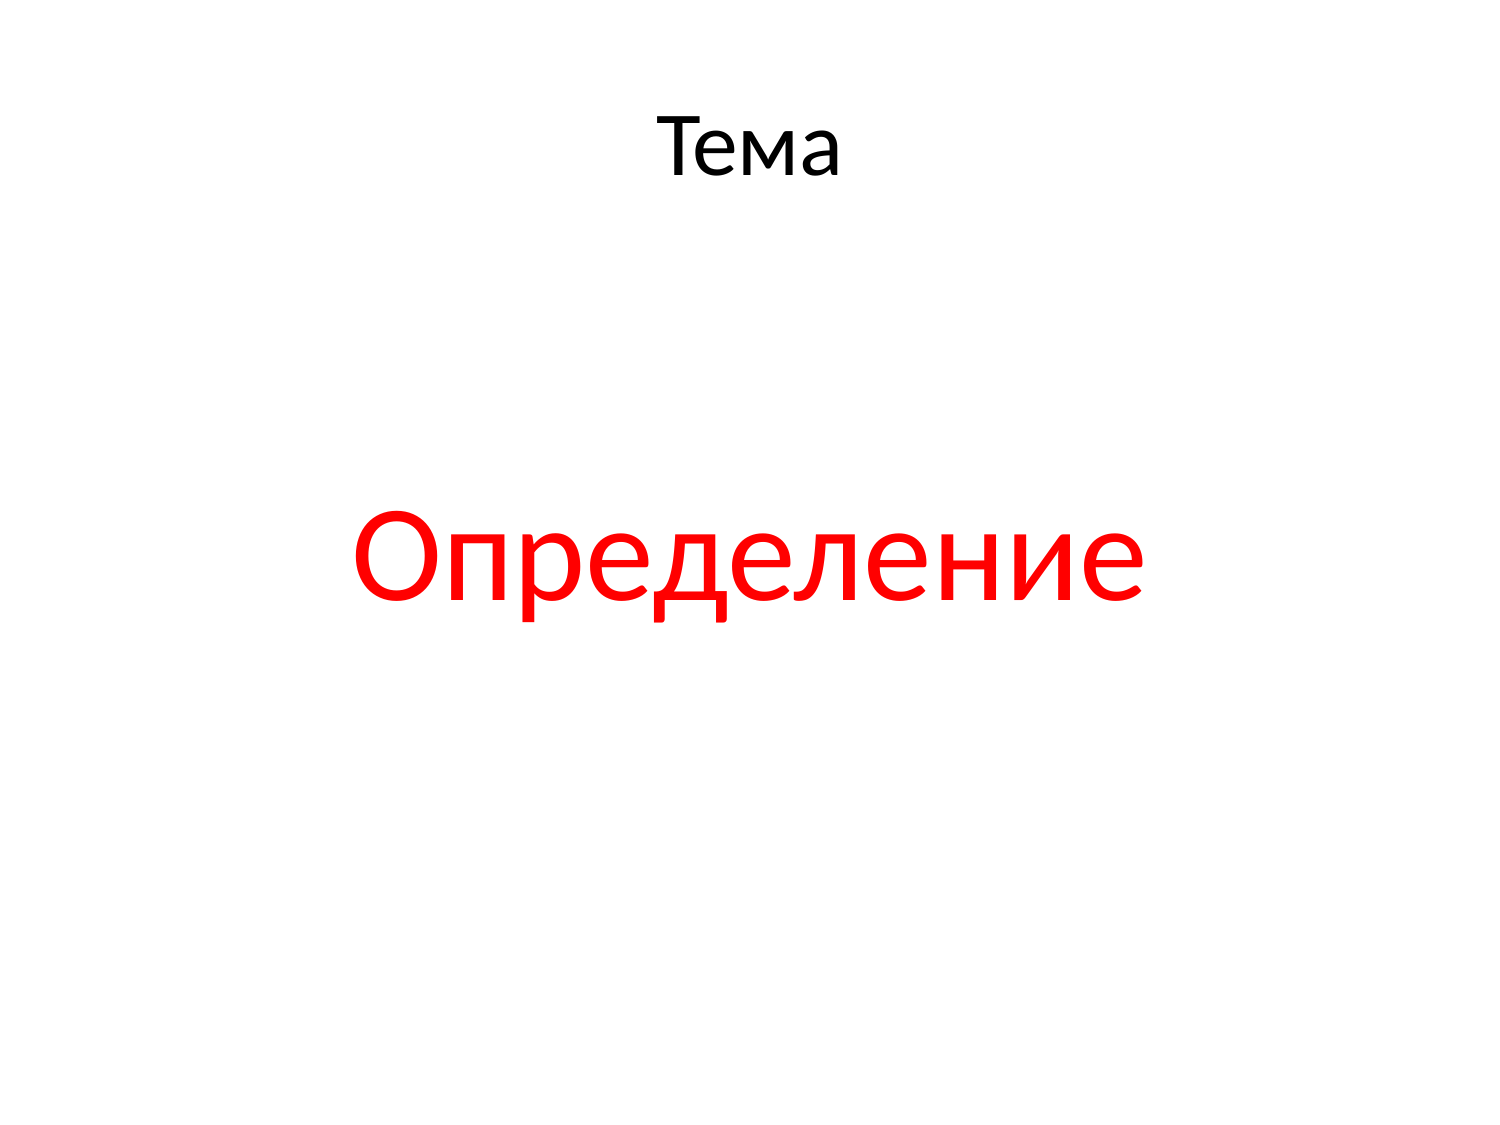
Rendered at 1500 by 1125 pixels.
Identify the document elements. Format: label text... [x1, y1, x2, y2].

title Тема [75, 45, 1425, 233]
list Определение [75, 262, 1425, 1005]
